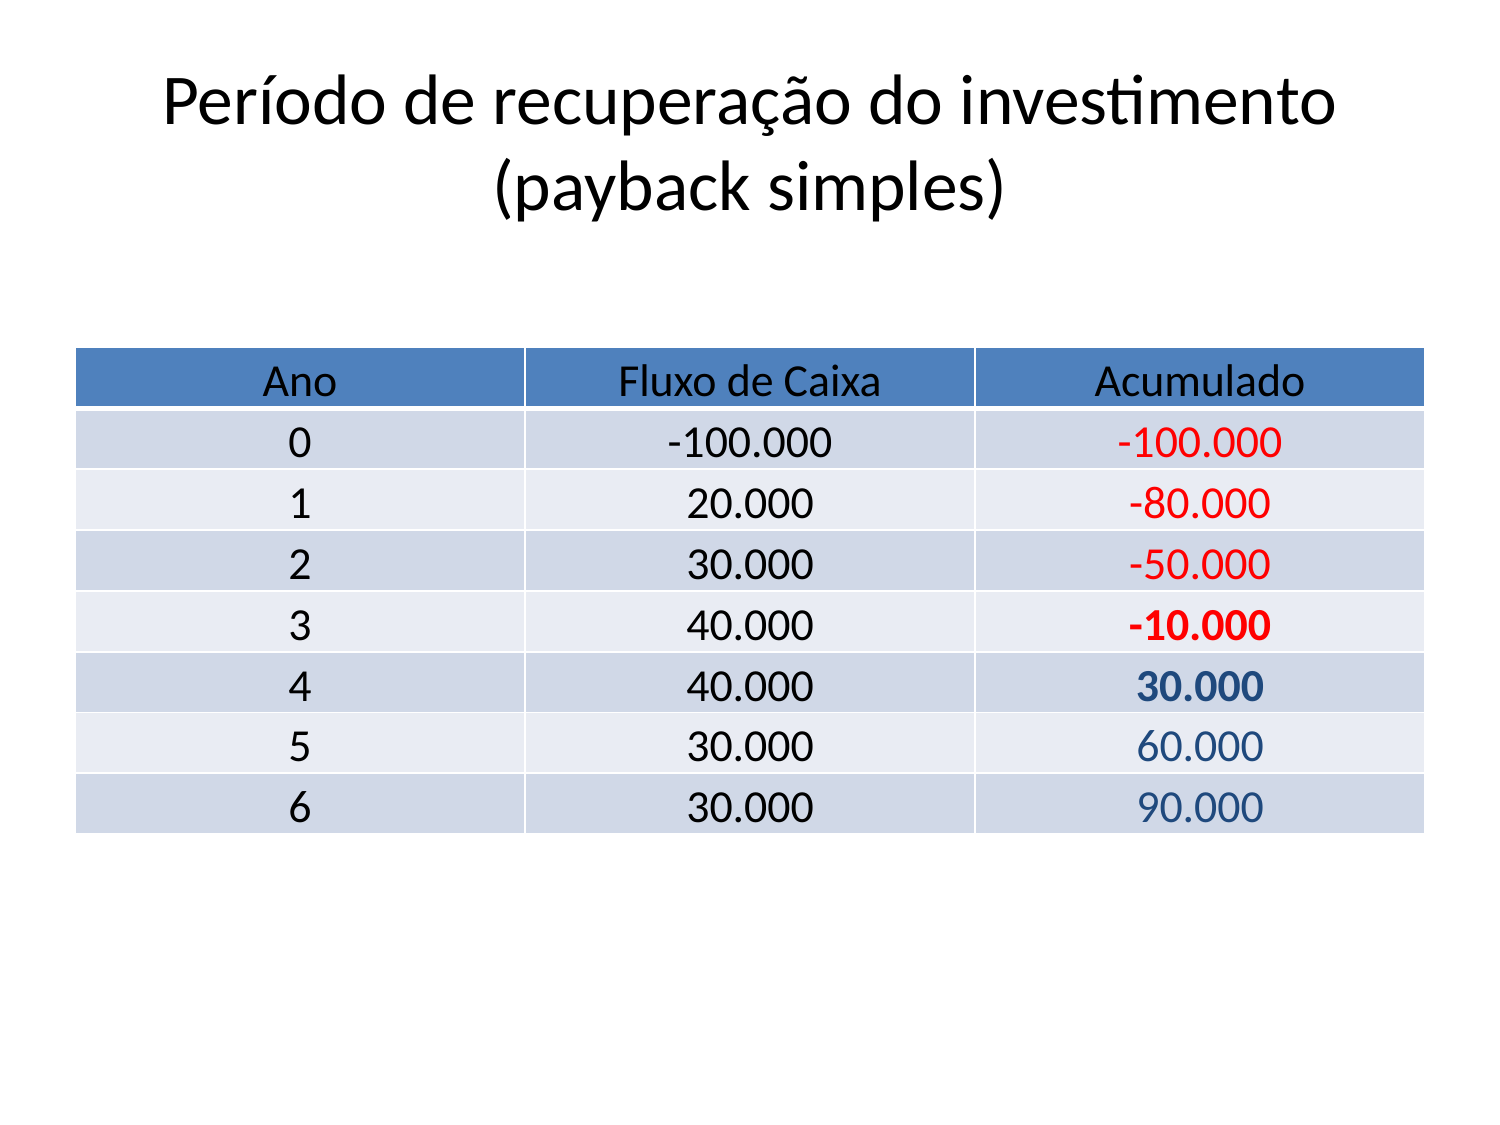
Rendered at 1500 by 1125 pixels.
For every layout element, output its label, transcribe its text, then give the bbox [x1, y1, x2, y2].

table_cell -50.000 [976, 531, 1424, 590]
table_header Acumulado [976, 348, 1424, 406]
table_cell 30.000 [976, 653, 1424, 712]
table_cell -100.000 [976, 411, 1424, 468]
table_cell 20.000 [526, 470, 974, 529]
table_cell 3 [76, 592, 524, 651]
table_cell 40.000 [526, 592, 974, 651]
table_cell 40.000 [526, 653, 974, 712]
table_cell 2 [76, 531, 524, 590]
table_cell 30.000 [526, 531, 974, 590]
table_cell 30.000 [526, 713, 974, 772]
table_cell 5 [76, 713, 524, 772]
table_cell 1 [76, 470, 524, 529]
table_cell 90.000 [976, 774, 1424, 833]
table_cell 30.000 [526, 774, 974, 833]
table_header Fluxo de Caixa [526, 348, 974, 406]
table_cell -80.000 [976, 470, 1424, 529]
title Período de recuperação do investimento (payback simples) [75, 45, 1425, 233]
table_cell -100.000 [526, 411, 974, 468]
table_cell 6 [76, 774, 524, 833]
table_cell 0 [76, 411, 524, 468]
table_cell 4 [76, 653, 524, 712]
table_cell 60.000 [976, 713, 1424, 772]
table_header Ano [76, 348, 524, 406]
table_cell -10.000 [976, 592, 1424, 651]
